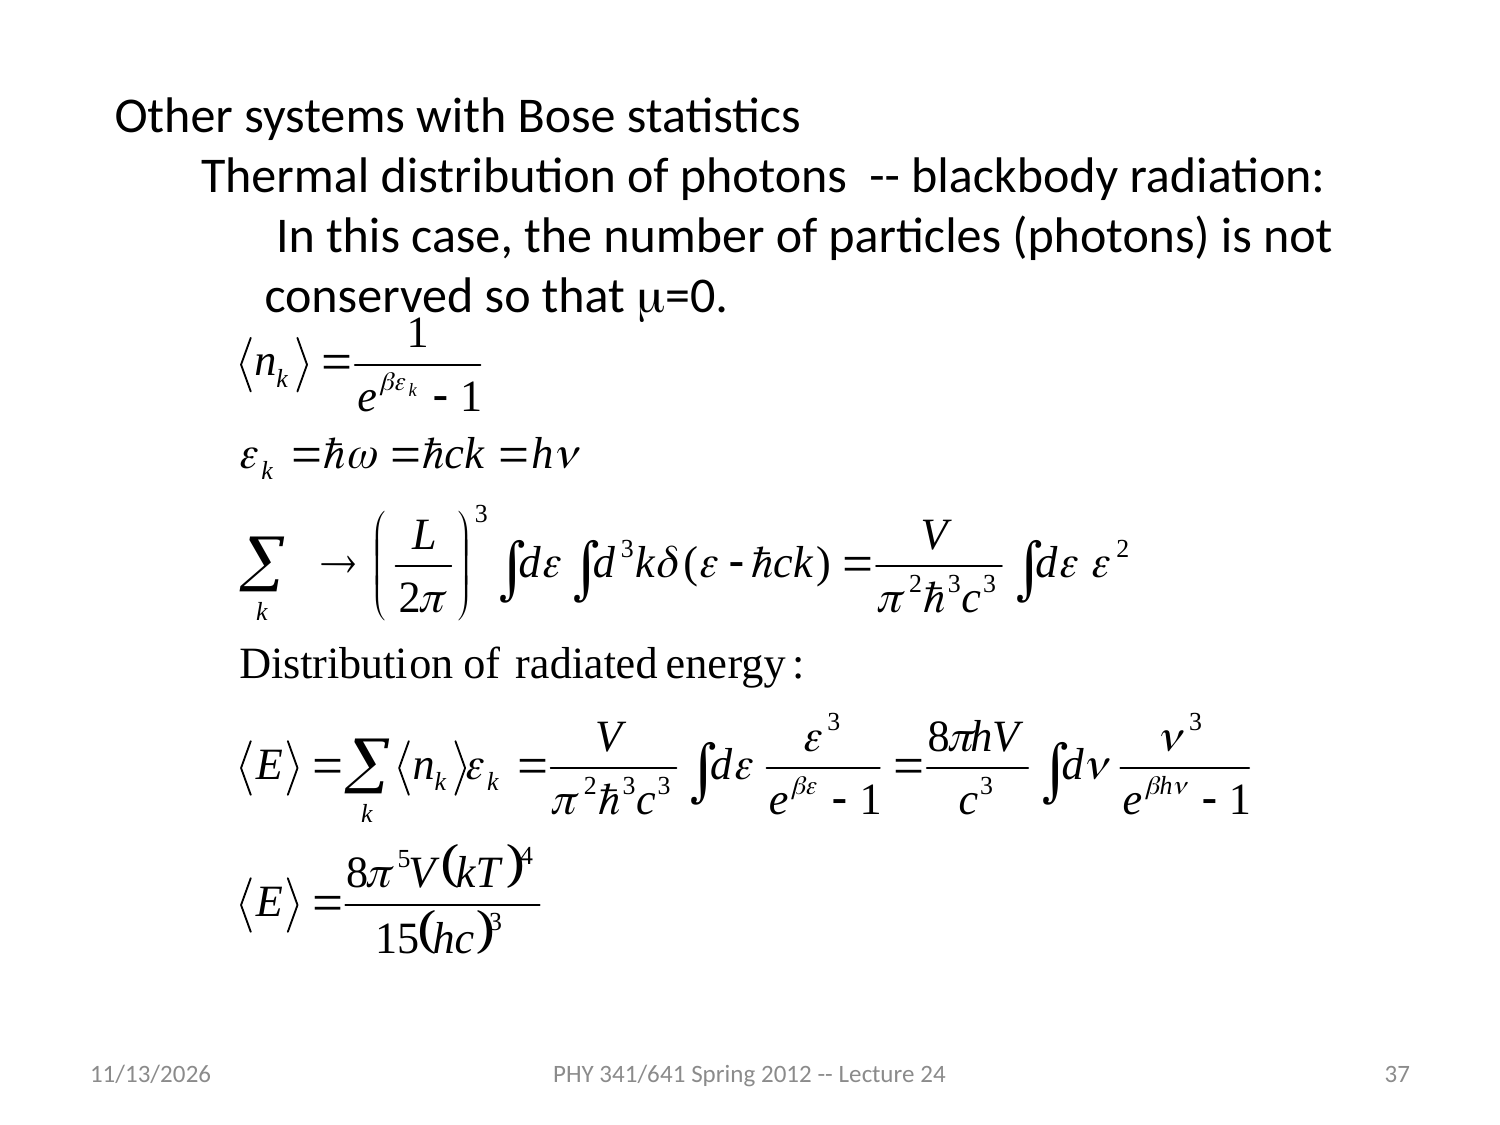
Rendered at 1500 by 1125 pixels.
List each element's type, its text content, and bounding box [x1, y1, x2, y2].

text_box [232, 302, 1258, 975]
slide_number 37 [1074, 1042, 1425, 1103]
text_box Other systems with Bose statistics Thermal distribution of photons -- blackbody radiation: In this case, the number of particles (photons) is not conserved so that m=0. [99, 74, 1438, 330]
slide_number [75, 1042, 425, 1103]
footer PHY 341/641 Spring 2012 -- Lecture 24 [512, 1042, 988, 1103]
